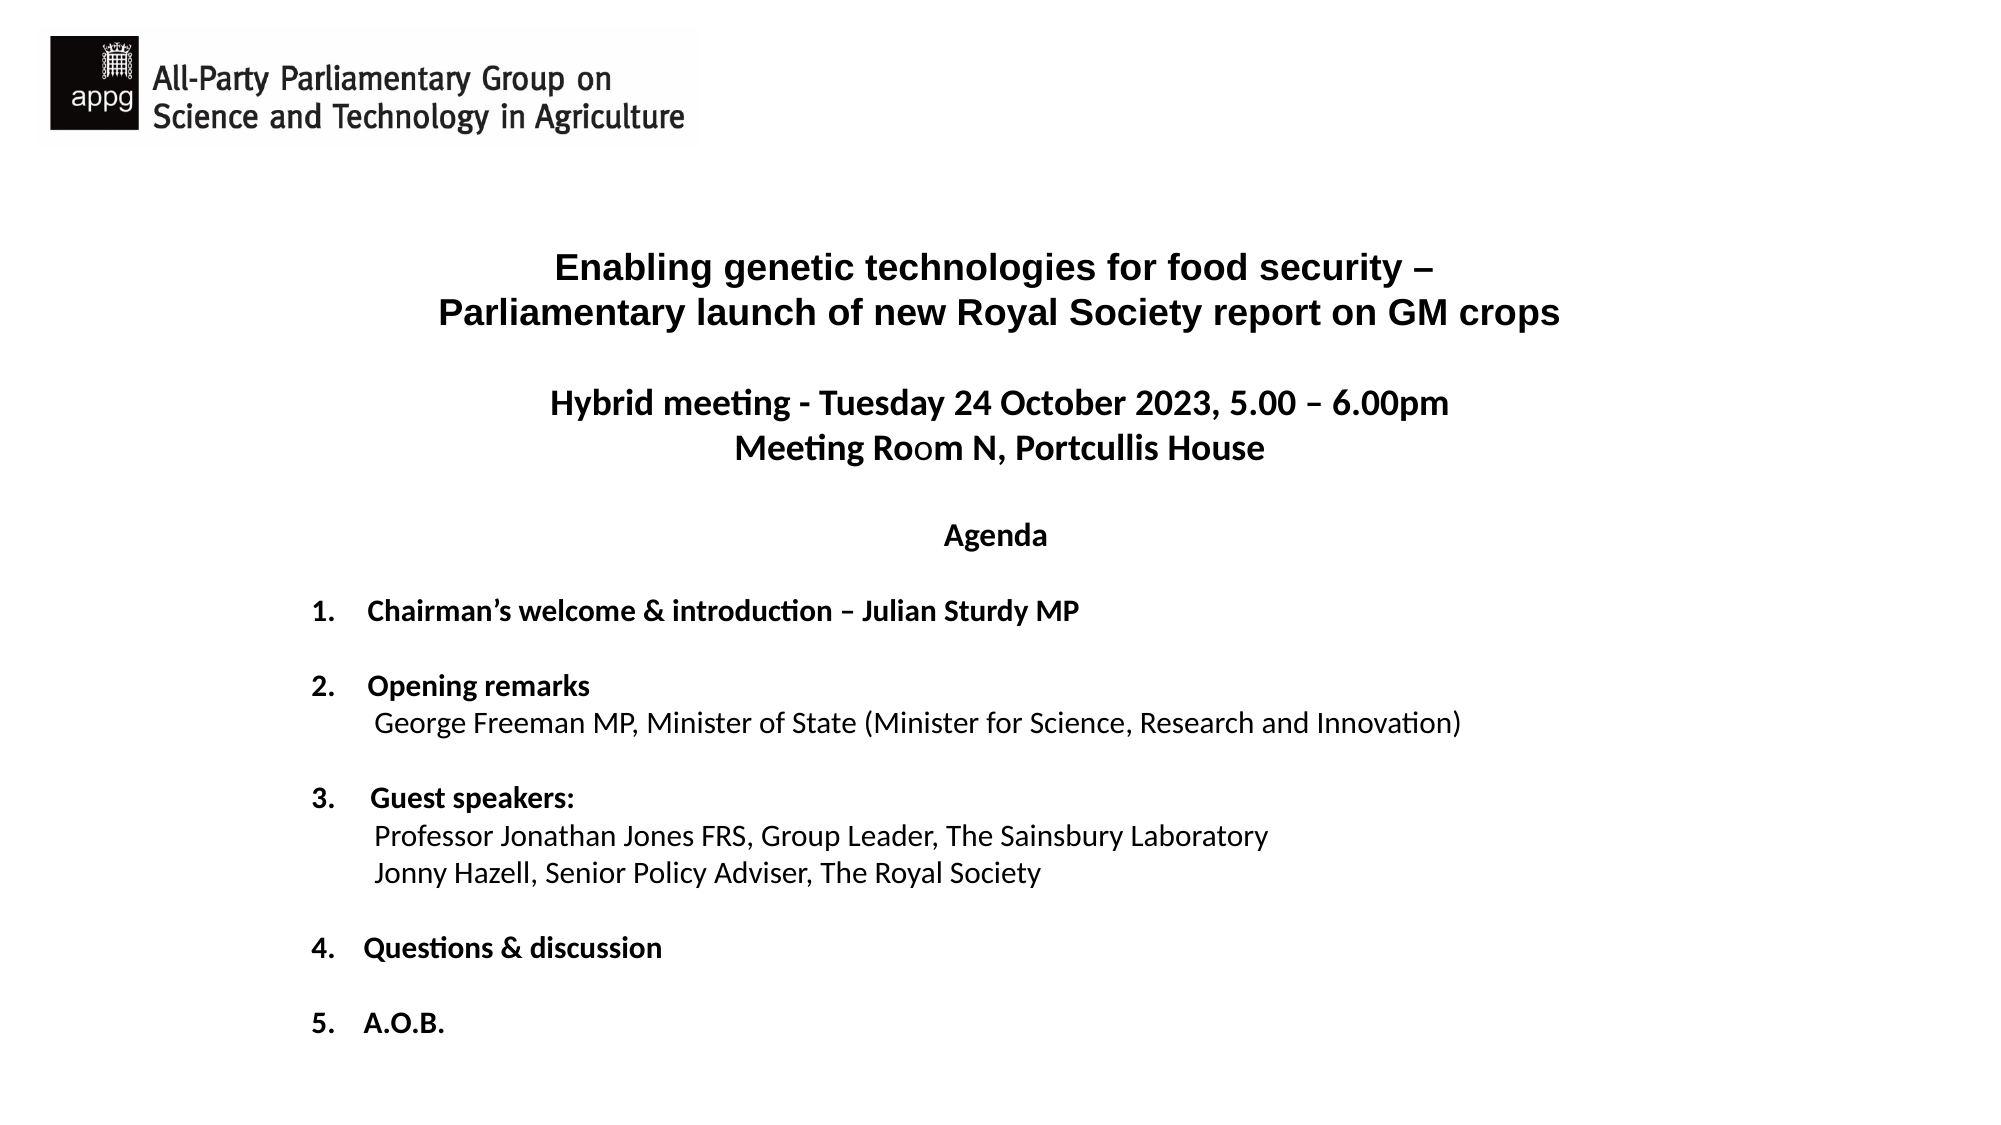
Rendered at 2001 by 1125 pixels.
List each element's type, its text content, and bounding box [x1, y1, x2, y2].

text_box Enabling genetic technologies for food security – Parliamentary launch of new Royal Society report on GM crops Hybrid meeting - Tuesday 24 October 2023, 5.00 – 6.00pm Meeting Room N, Portcullis House Agenda Chairman’s welcome & introduction – Julian Sturdy MP Opening remarks George Freeman MP, Minister of State (Minister for Science, Research and Innovation) 3. Guest speakers: Professor Jonathan Jones FRS, Group Leader, The Sainsbury Laboratory Jonny Hazell, Senior Policy Adviser, The Royal Society 4. Questions & discussion 5. A.O.B. [296, 235, 1704, 1047]
picture [38, 26, 699, 148]
